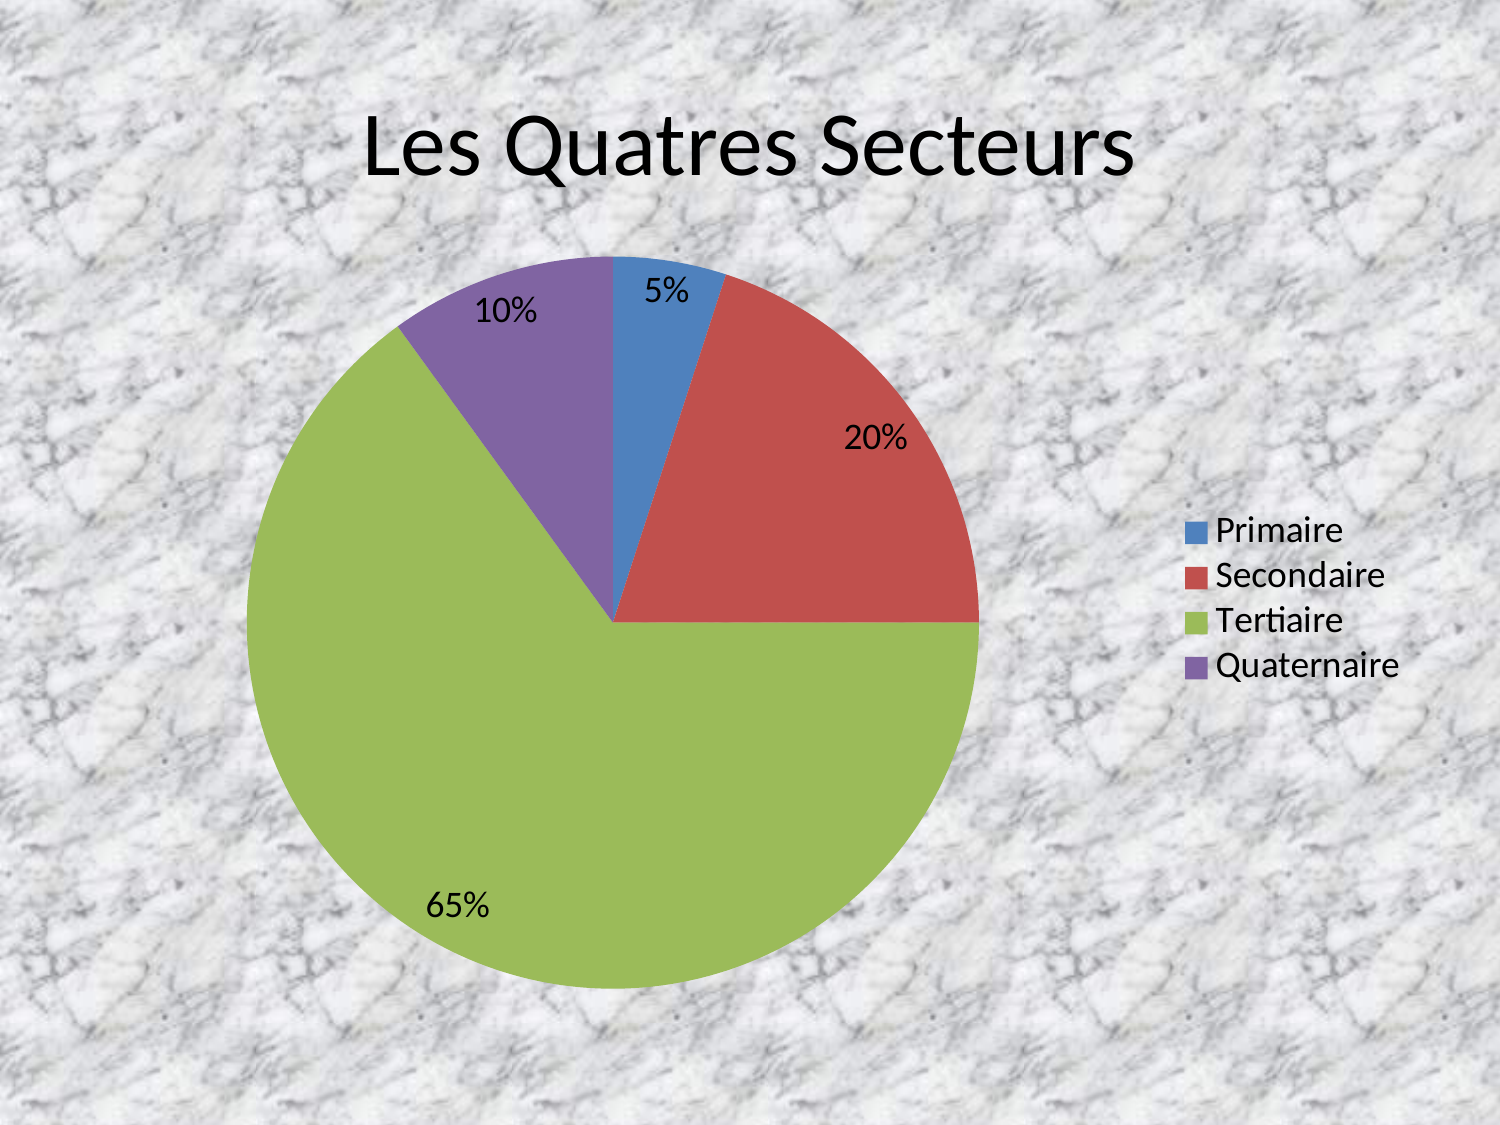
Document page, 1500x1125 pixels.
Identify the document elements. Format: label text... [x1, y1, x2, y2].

title Les Quatres Secteurs [75, 45, 1425, 195]
chart [52, 196, 1426, 1006]
picture [0, 0, 1500, 1125]
